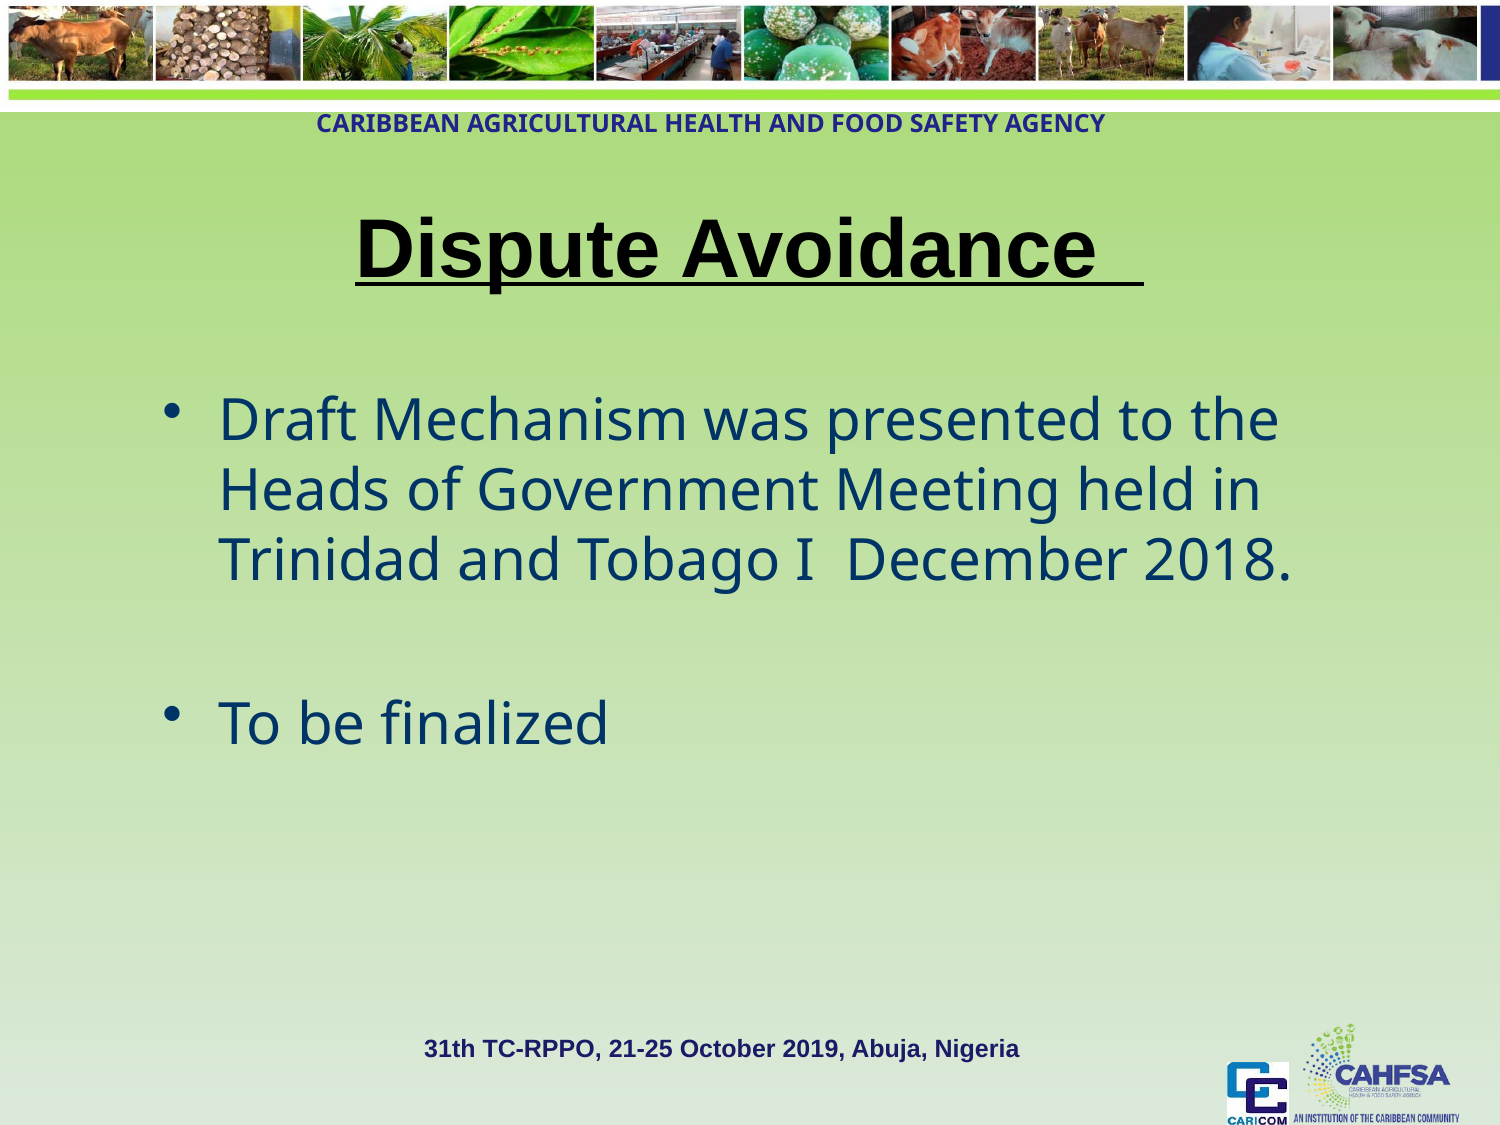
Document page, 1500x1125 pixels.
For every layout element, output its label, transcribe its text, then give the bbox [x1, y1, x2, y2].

picture [1293, 1021, 1459, 1125]
picture [1227, 1062, 1289, 1125]
list Draft Mechanism was presented to the Heads of Government Meeting held in Trinidad and Tobago I December 2018. To be finalized [147, 375, 1400, 835]
title Dispute Avoidance [112, 149, 1388, 338]
picture [0, 0, 1500, 112]
